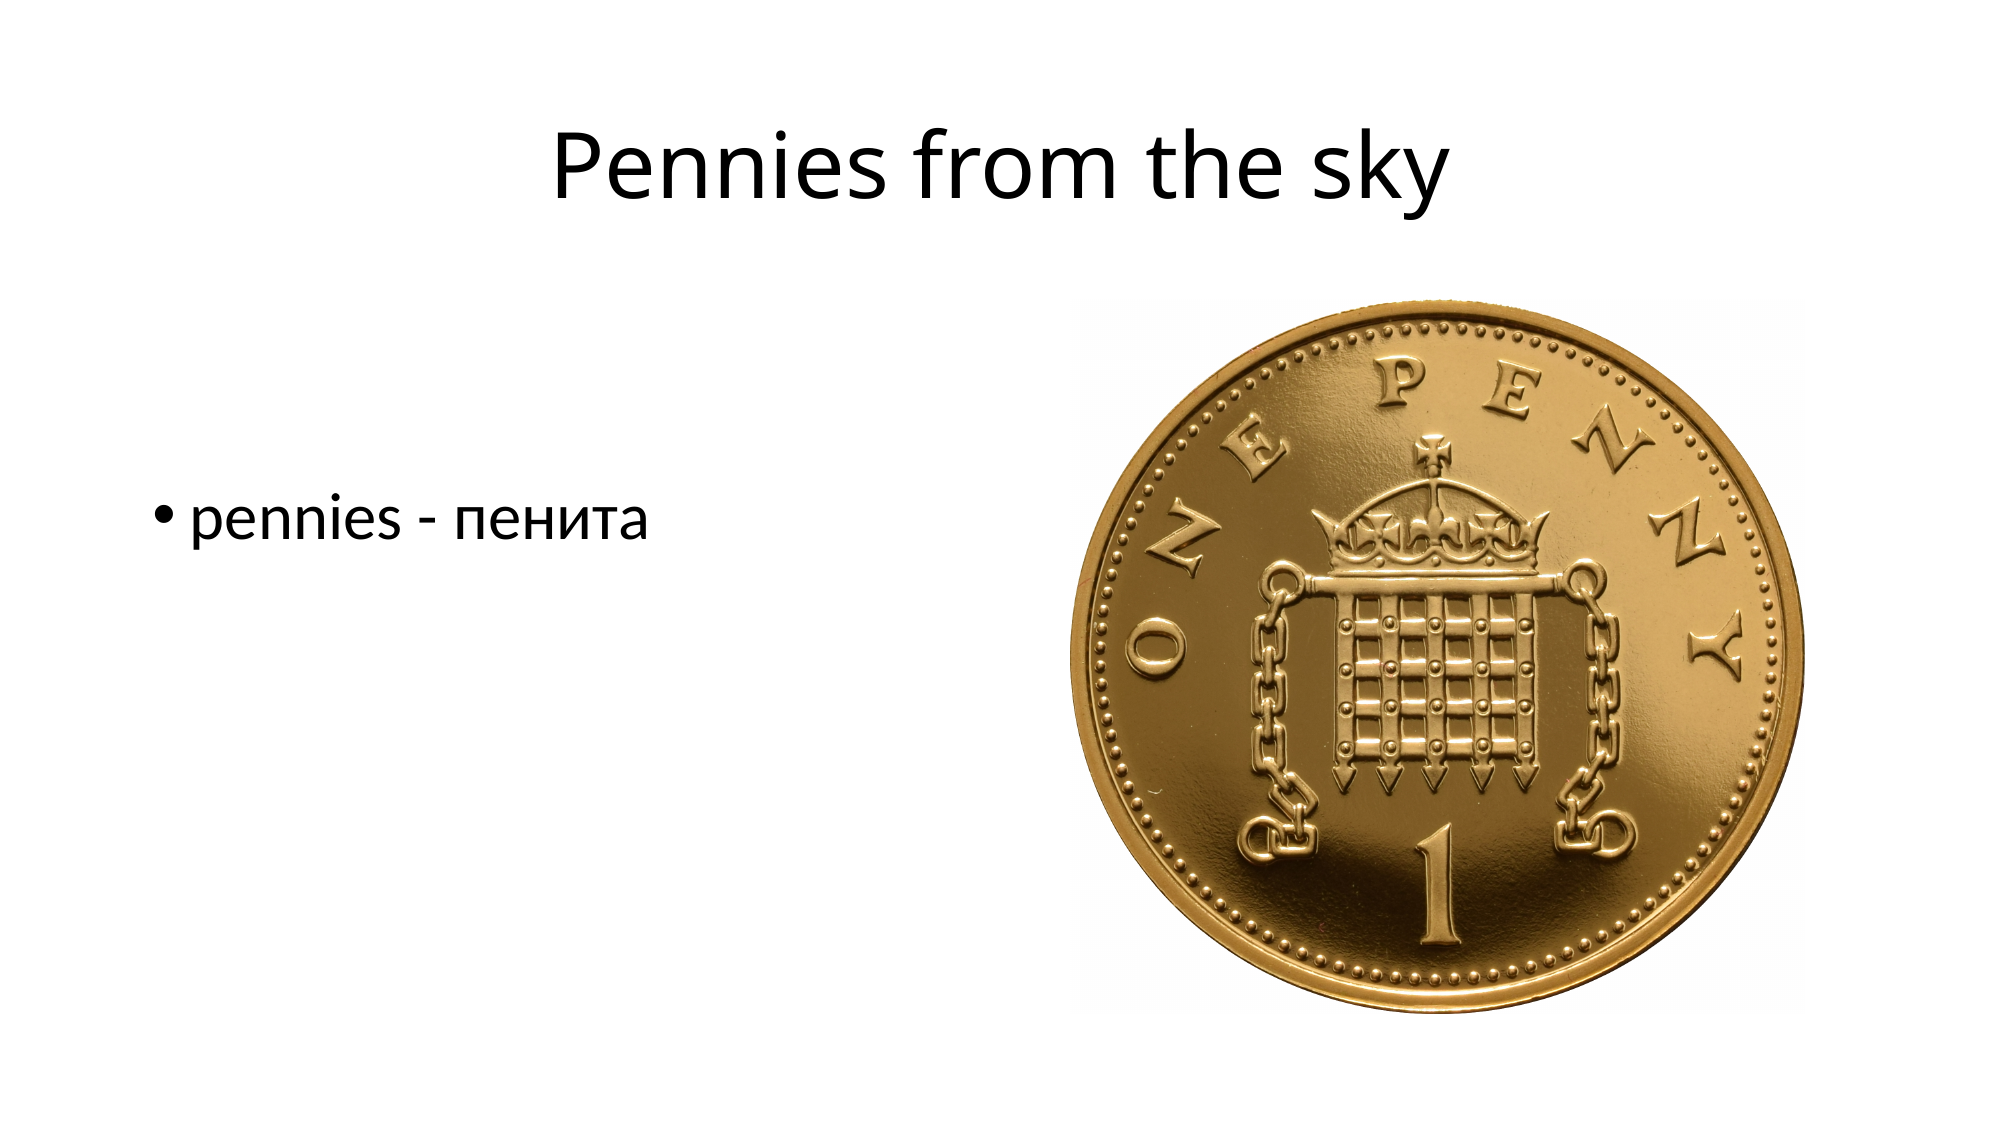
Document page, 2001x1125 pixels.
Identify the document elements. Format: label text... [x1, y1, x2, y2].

title Pennies from the sky [137, 59, 1863, 278]
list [1070, 299, 1805, 1014]
list pennies - пенита [137, 299, 988, 1014]
